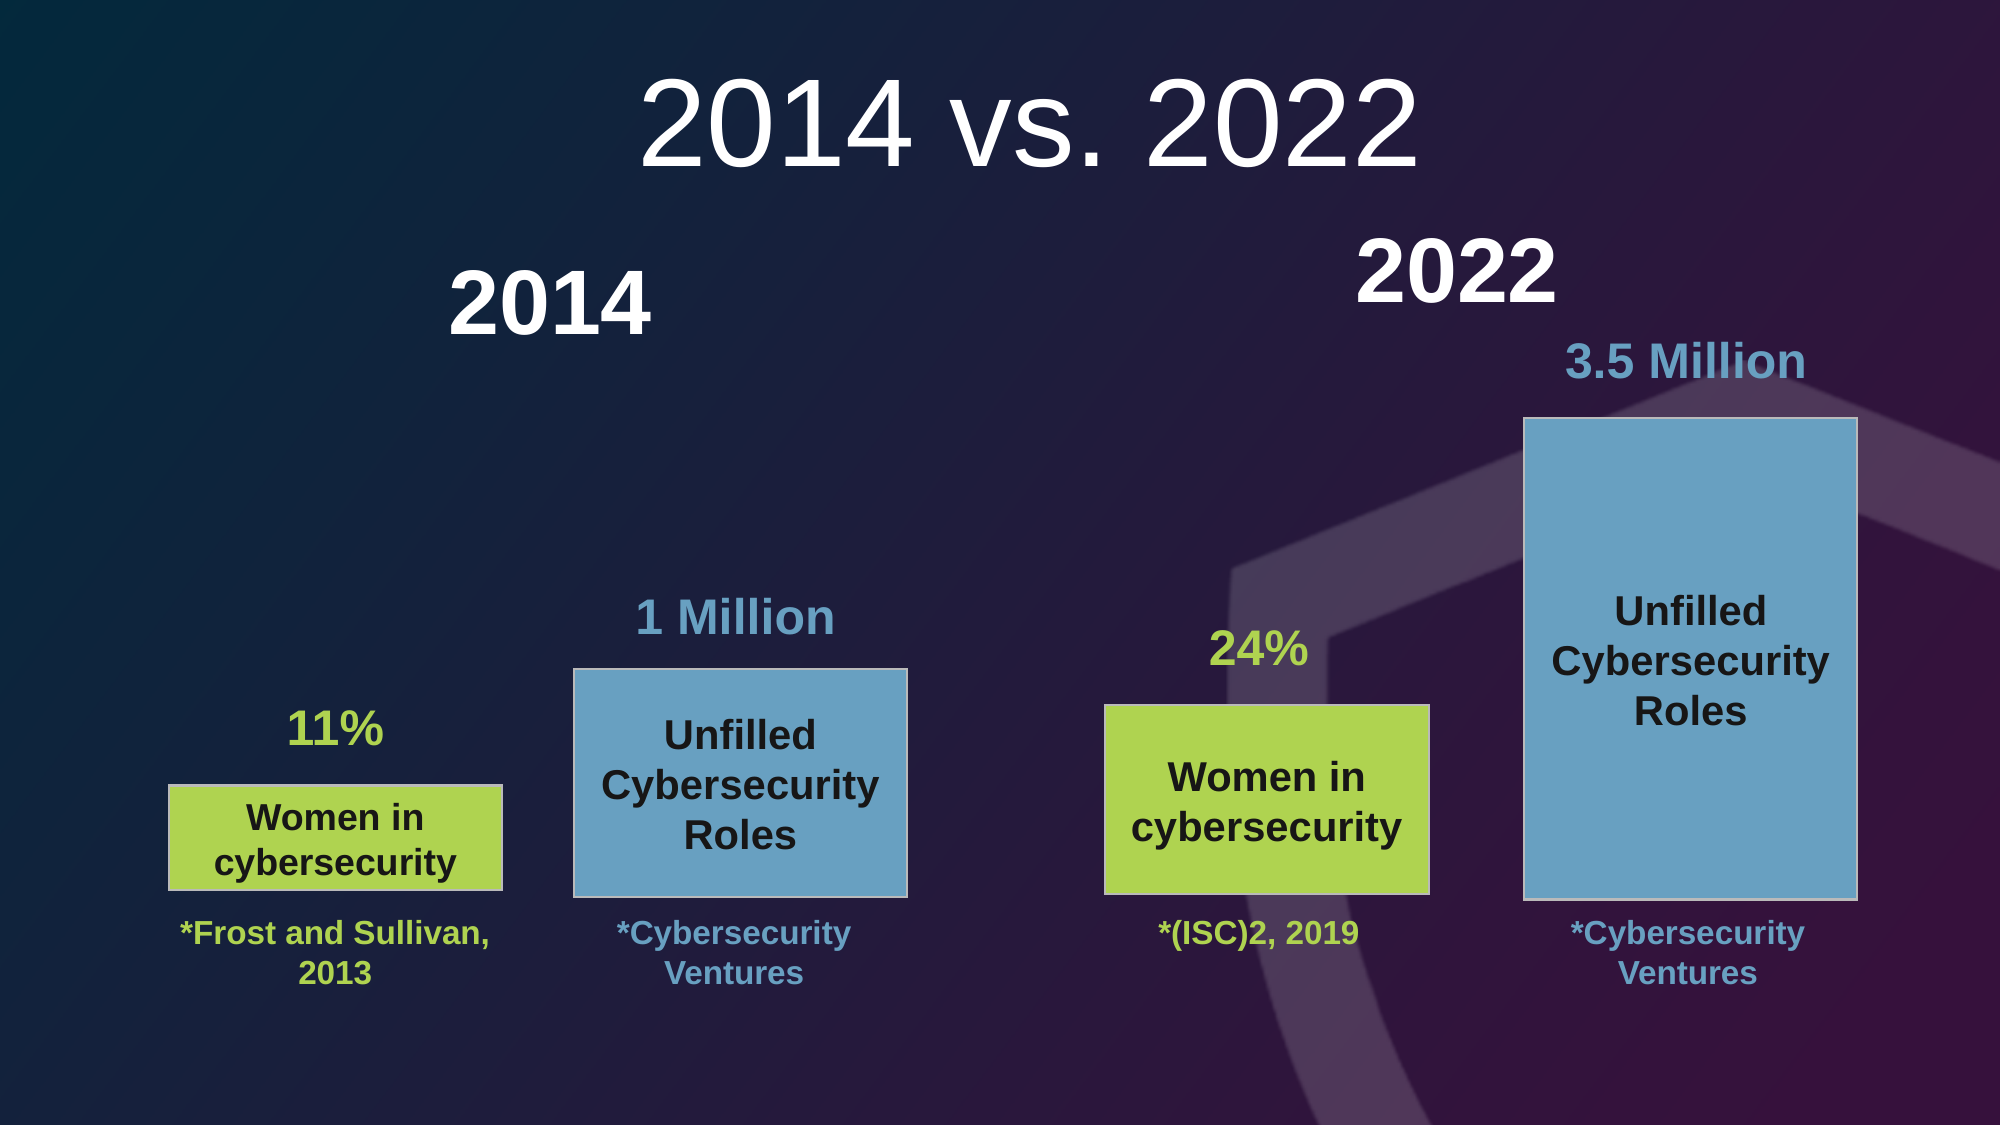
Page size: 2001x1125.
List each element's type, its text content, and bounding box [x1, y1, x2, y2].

text_box *Frost and Sullivan, 2013 [145, 903, 526, 999]
text_box 11% [145, 688, 526, 764]
text_box Women in cybersecurity [168, 785, 502, 890]
text_box Unfilled Cybersecurity Roles [573, 668, 907, 897]
text_box 2022 [1266, 203, 1648, 329]
text_box *Cybersecurity Ventures [536, 903, 933, 999]
text_box 2014 [359, 235, 741, 360]
text_box *Cybersecurity Ventures [1490, 903, 1886, 999]
text_box Women in cybersecurity [1104, 704, 1429, 895]
text_box 2014 vs. 2022 [529, 33, 1530, 199]
text_box Unfilled Cybersecurity Roles [1524, 418, 1858, 900]
text_box 3.5 Million [1488, 321, 1884, 396]
text_box 1 Million [537, 577, 934, 653]
text_box 24% [1068, 607, 1450, 683]
picture [0, 0, 2000, 1125]
text_box *(ISC)2, 2019 [1068, 903, 1450, 959]
